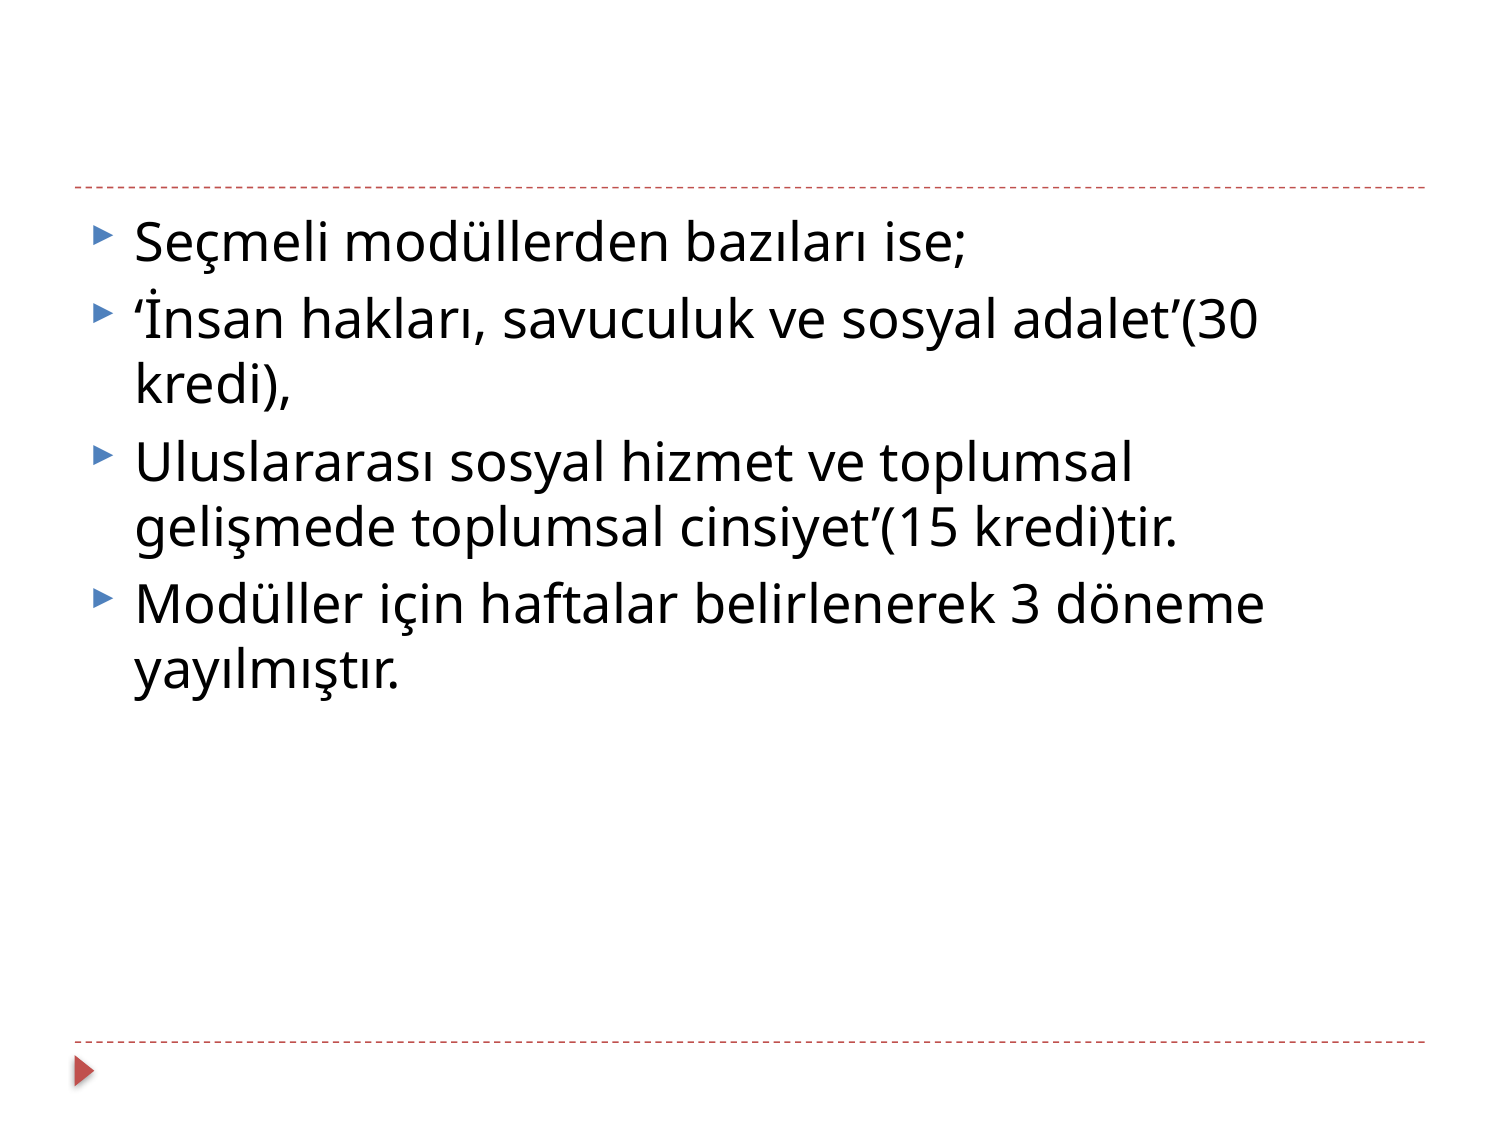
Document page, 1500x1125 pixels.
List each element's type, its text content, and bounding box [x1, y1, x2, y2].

list Seçmeli modüllerden bazıları ise; ‘İnsan hakları, savuculuk ve sosyal adalet’(30 kredi), Uluslararası sosyal hizmet ve toplumsal gelişmede toplumsal cinsiyet’(15 kredi)tir. Modüller için haftalar belirlenerek 3 döneme yayılmıştır. [75, 200, 1425, 1010]
